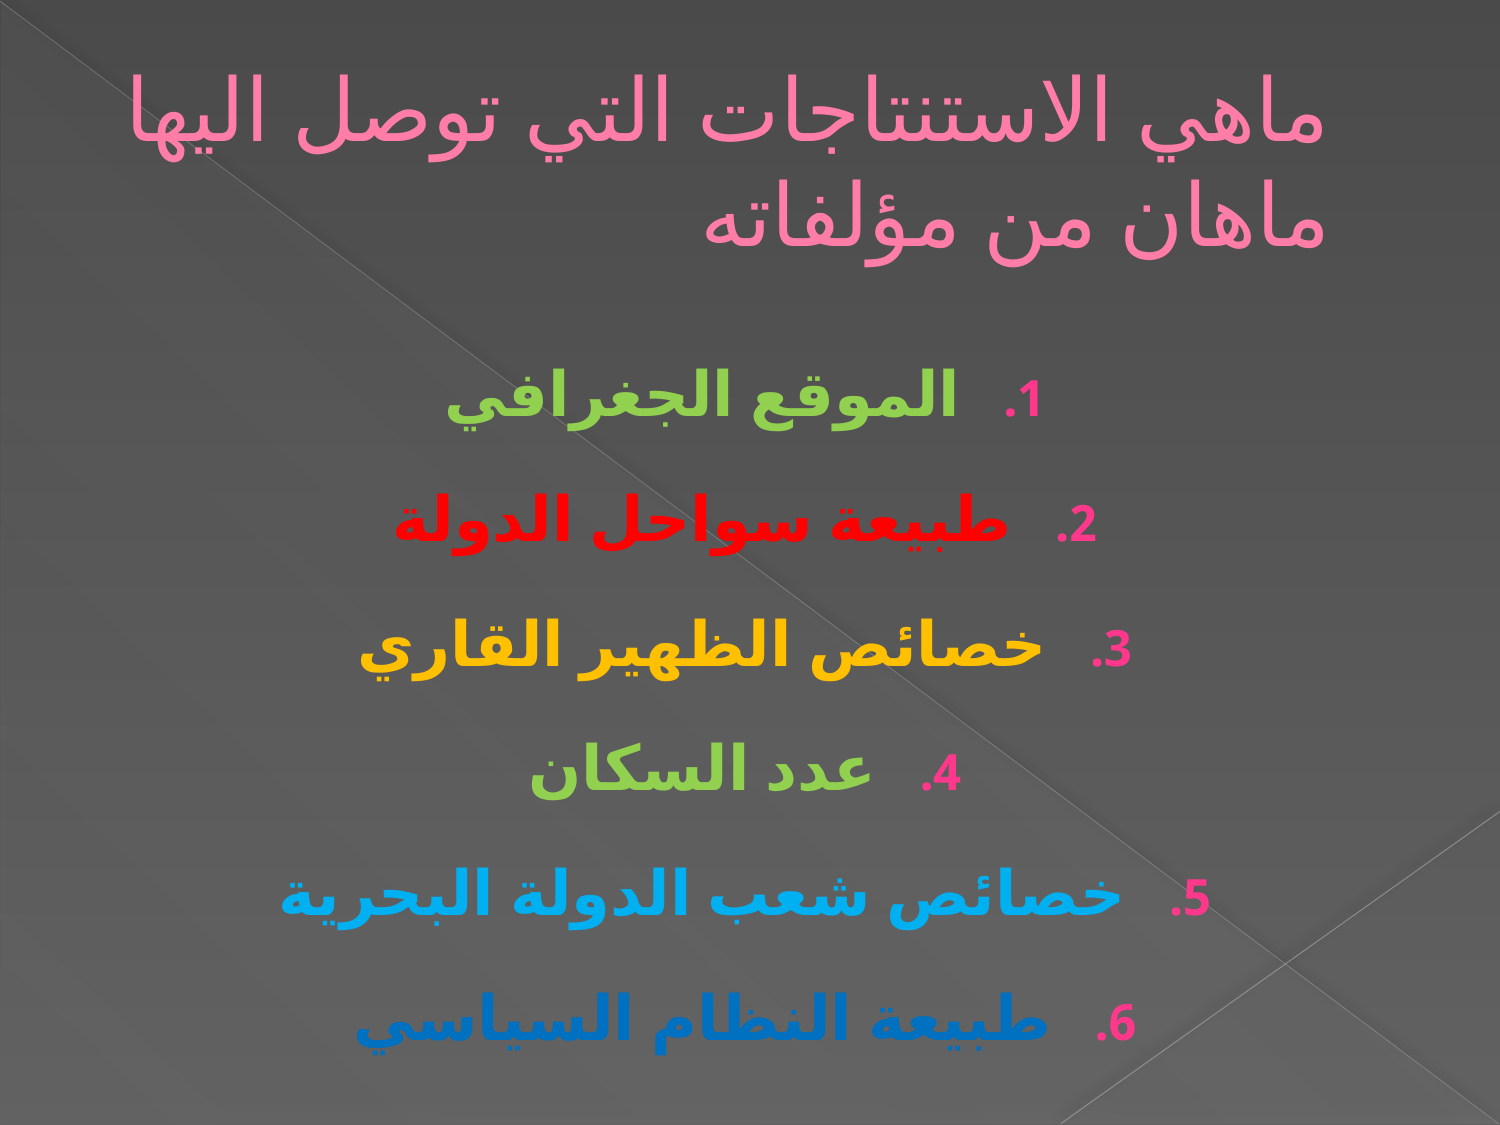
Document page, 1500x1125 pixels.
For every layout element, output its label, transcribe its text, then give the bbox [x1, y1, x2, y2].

list الموقع الجغرافي طبيعة سواحل الدولة خصائص الظهير القاري عدد السكان خصائص شعب الدولة البحرية طبيعة النظام السياسي [0, 308, 1500, 1125]
title ماهي الاستنتاجات التي توصل اليها ماهان من مؤلفاته [75, 43, 1425, 274]
